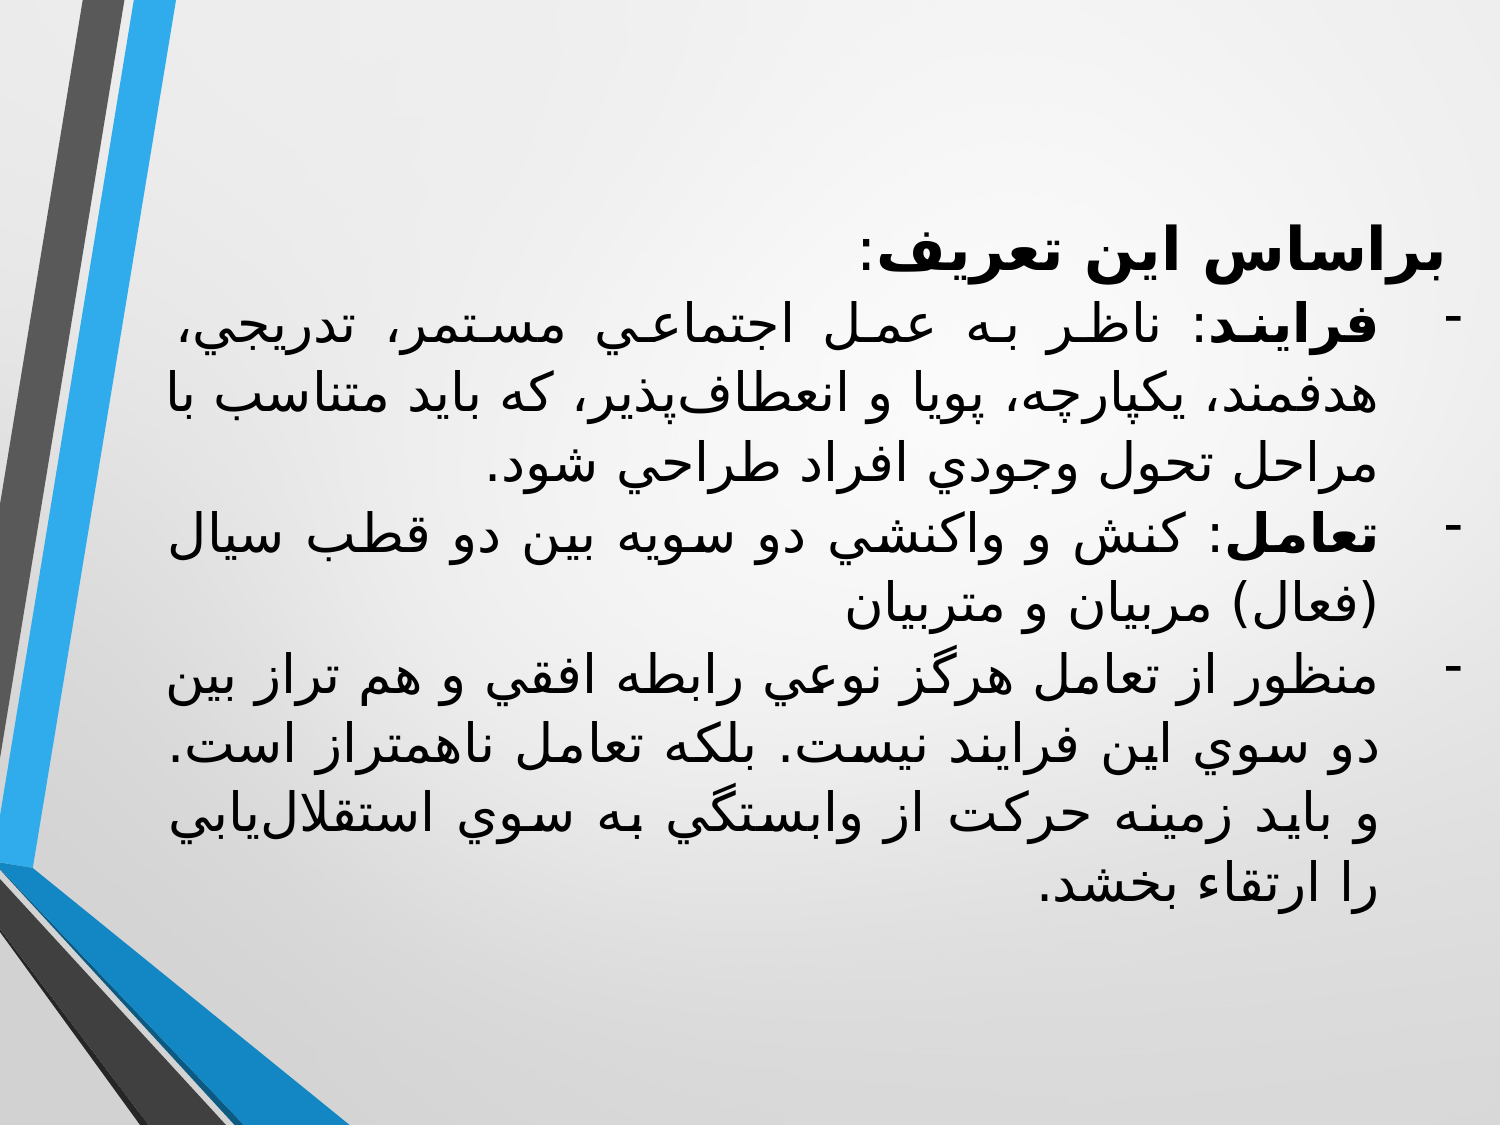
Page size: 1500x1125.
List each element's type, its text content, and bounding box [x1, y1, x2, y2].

text_box براساس اين تعريف: فرايند: ناظر به عمل اجتماعي مستمر، تدريجي، هدفمند، يكپارچه، پويا و انعطاف‌پذير، كه بايد متناسب با مراحل تحول وجودي افراد طراحي شود. تعامل: كنش و واكنشي دو سويه بين دو قطب سيال (فعال) مربيان و متربيان منظور از تعامل هرگز نوعي رابطه افقي و هم تراز بين دو سوي اين فرايند نيست. بلكه تعامل ناهمتراز است. و بايد زمينه حركت از وابستگي به سوي استقلال‌يابي را ارتقاء بخشد. [150, 24, 1463, 1063]
